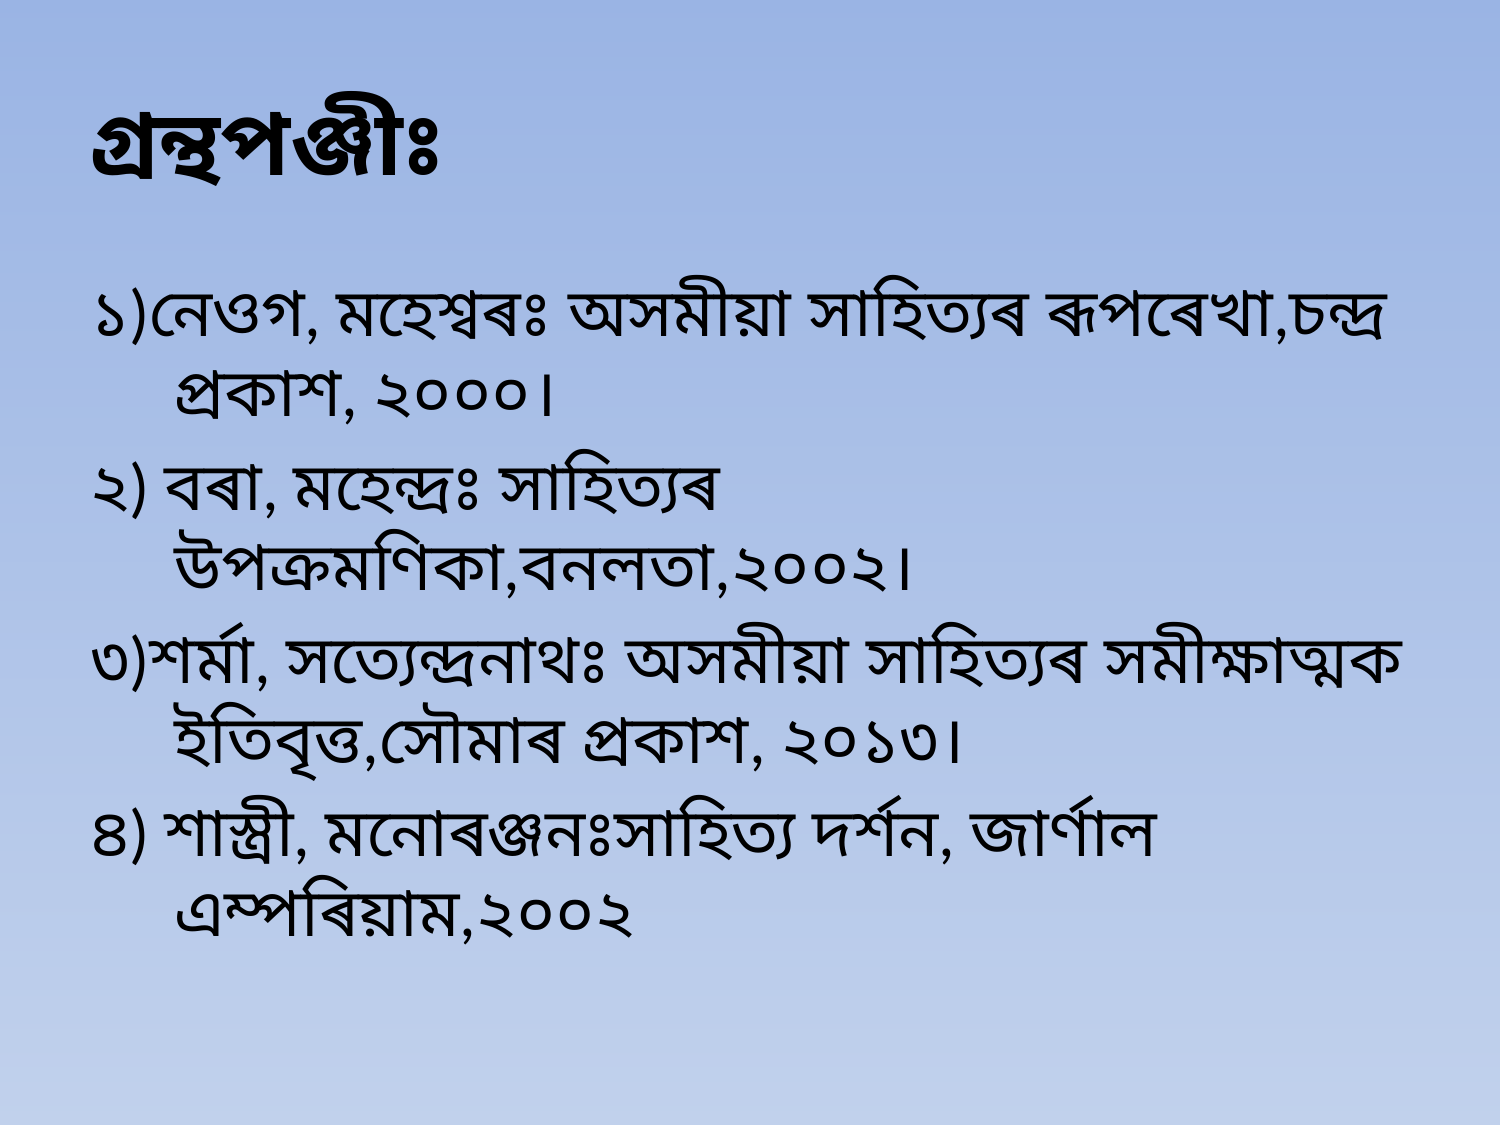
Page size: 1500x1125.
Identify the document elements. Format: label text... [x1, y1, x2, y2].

title গ্ৰন্থপঞ্জীঃ [75, 45, 1425, 233]
list ১)নেওগ, মহেশ্বৰঃ অসমীয়া সাহিত্যৰ ৰূপৰেখা,চন্দ্ৰ প্ৰকাশ, ২০০০। ২) বৰা, মহেন্দ্ৰঃ সাহিত্যৰ উপক্ৰমণিকা,বনলতা,২০০২। ৩)শৰ্মা, সত্যেন্দ্ৰনাথঃ অসমীয়া সাহিত্যৰ সমীক্ষাত্মক ইতিবৃত্ত,সৌমাৰ প্ৰকাশ, ২০১৩। ৪) শাস্ত্ৰী, মনোৰঞ্জনঃসাহিত্য দৰ্শন, জাৰ্ণাল এম্পৰিয়াম,২০০২ [75, 262, 1425, 1005]
